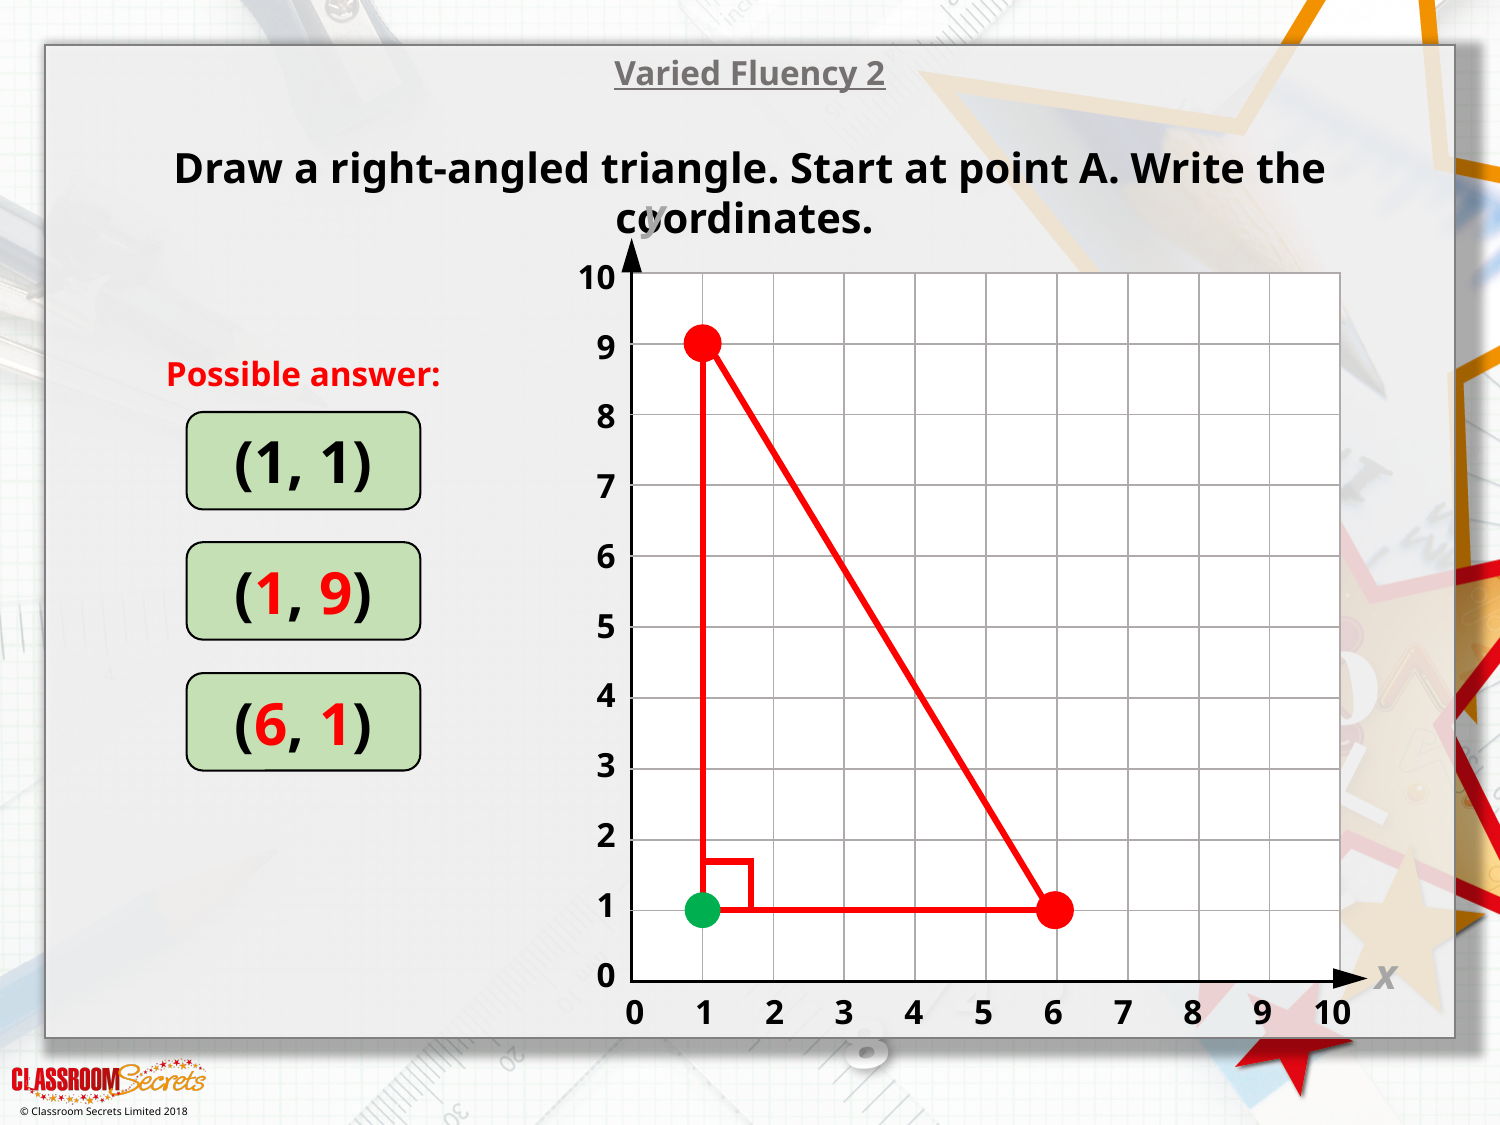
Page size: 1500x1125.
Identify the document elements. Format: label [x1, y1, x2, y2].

text_box [715, 356, 1043, 898]
text_box [5, 1058, 213, 1125]
picture [0, 0, 1500, 1125]
